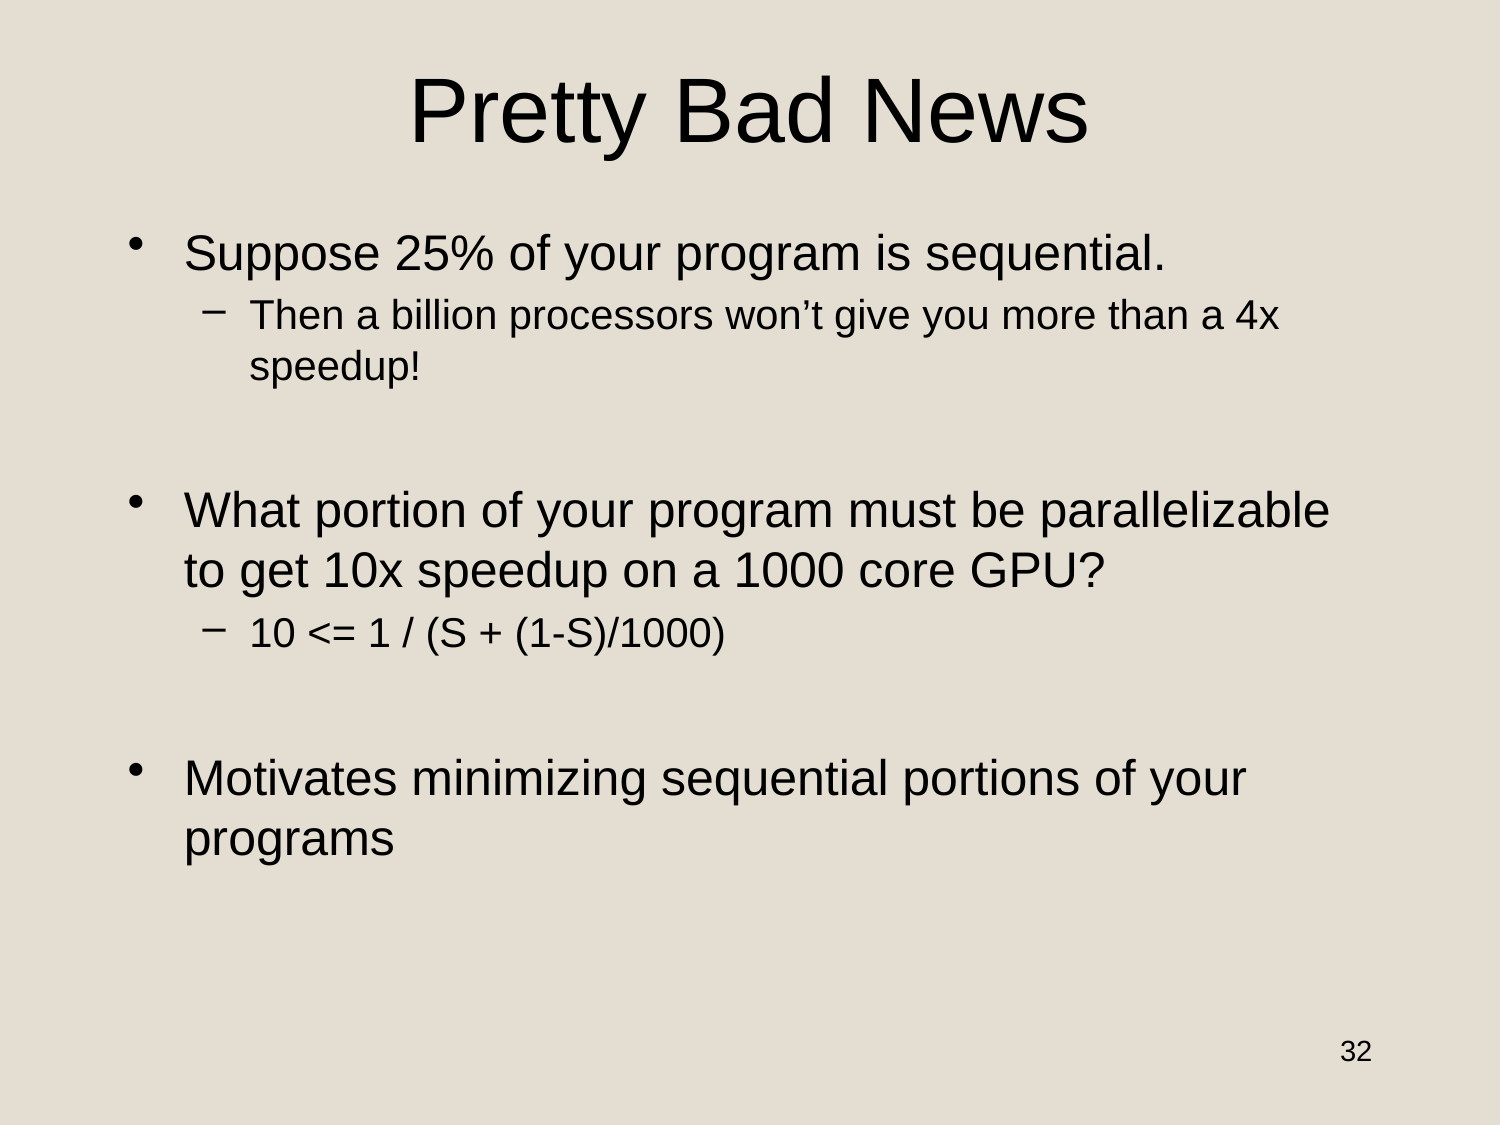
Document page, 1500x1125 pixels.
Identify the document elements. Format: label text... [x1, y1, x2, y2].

title Pretty Bad News [112, 12, 1388, 200]
slide_number 32 [1074, 1025, 1388, 1100]
list Suppose 25% of your program is sequential. Then a billion processors won’t give you more than a 4x speedup! What portion of your program must be parallelizable to get 10x speedup on a 1000 core GPU? 10 <= 1 / (S + (1-S)/1000) Motivates minimizing sequential portions of your programs [112, 212, 1388, 1000]
